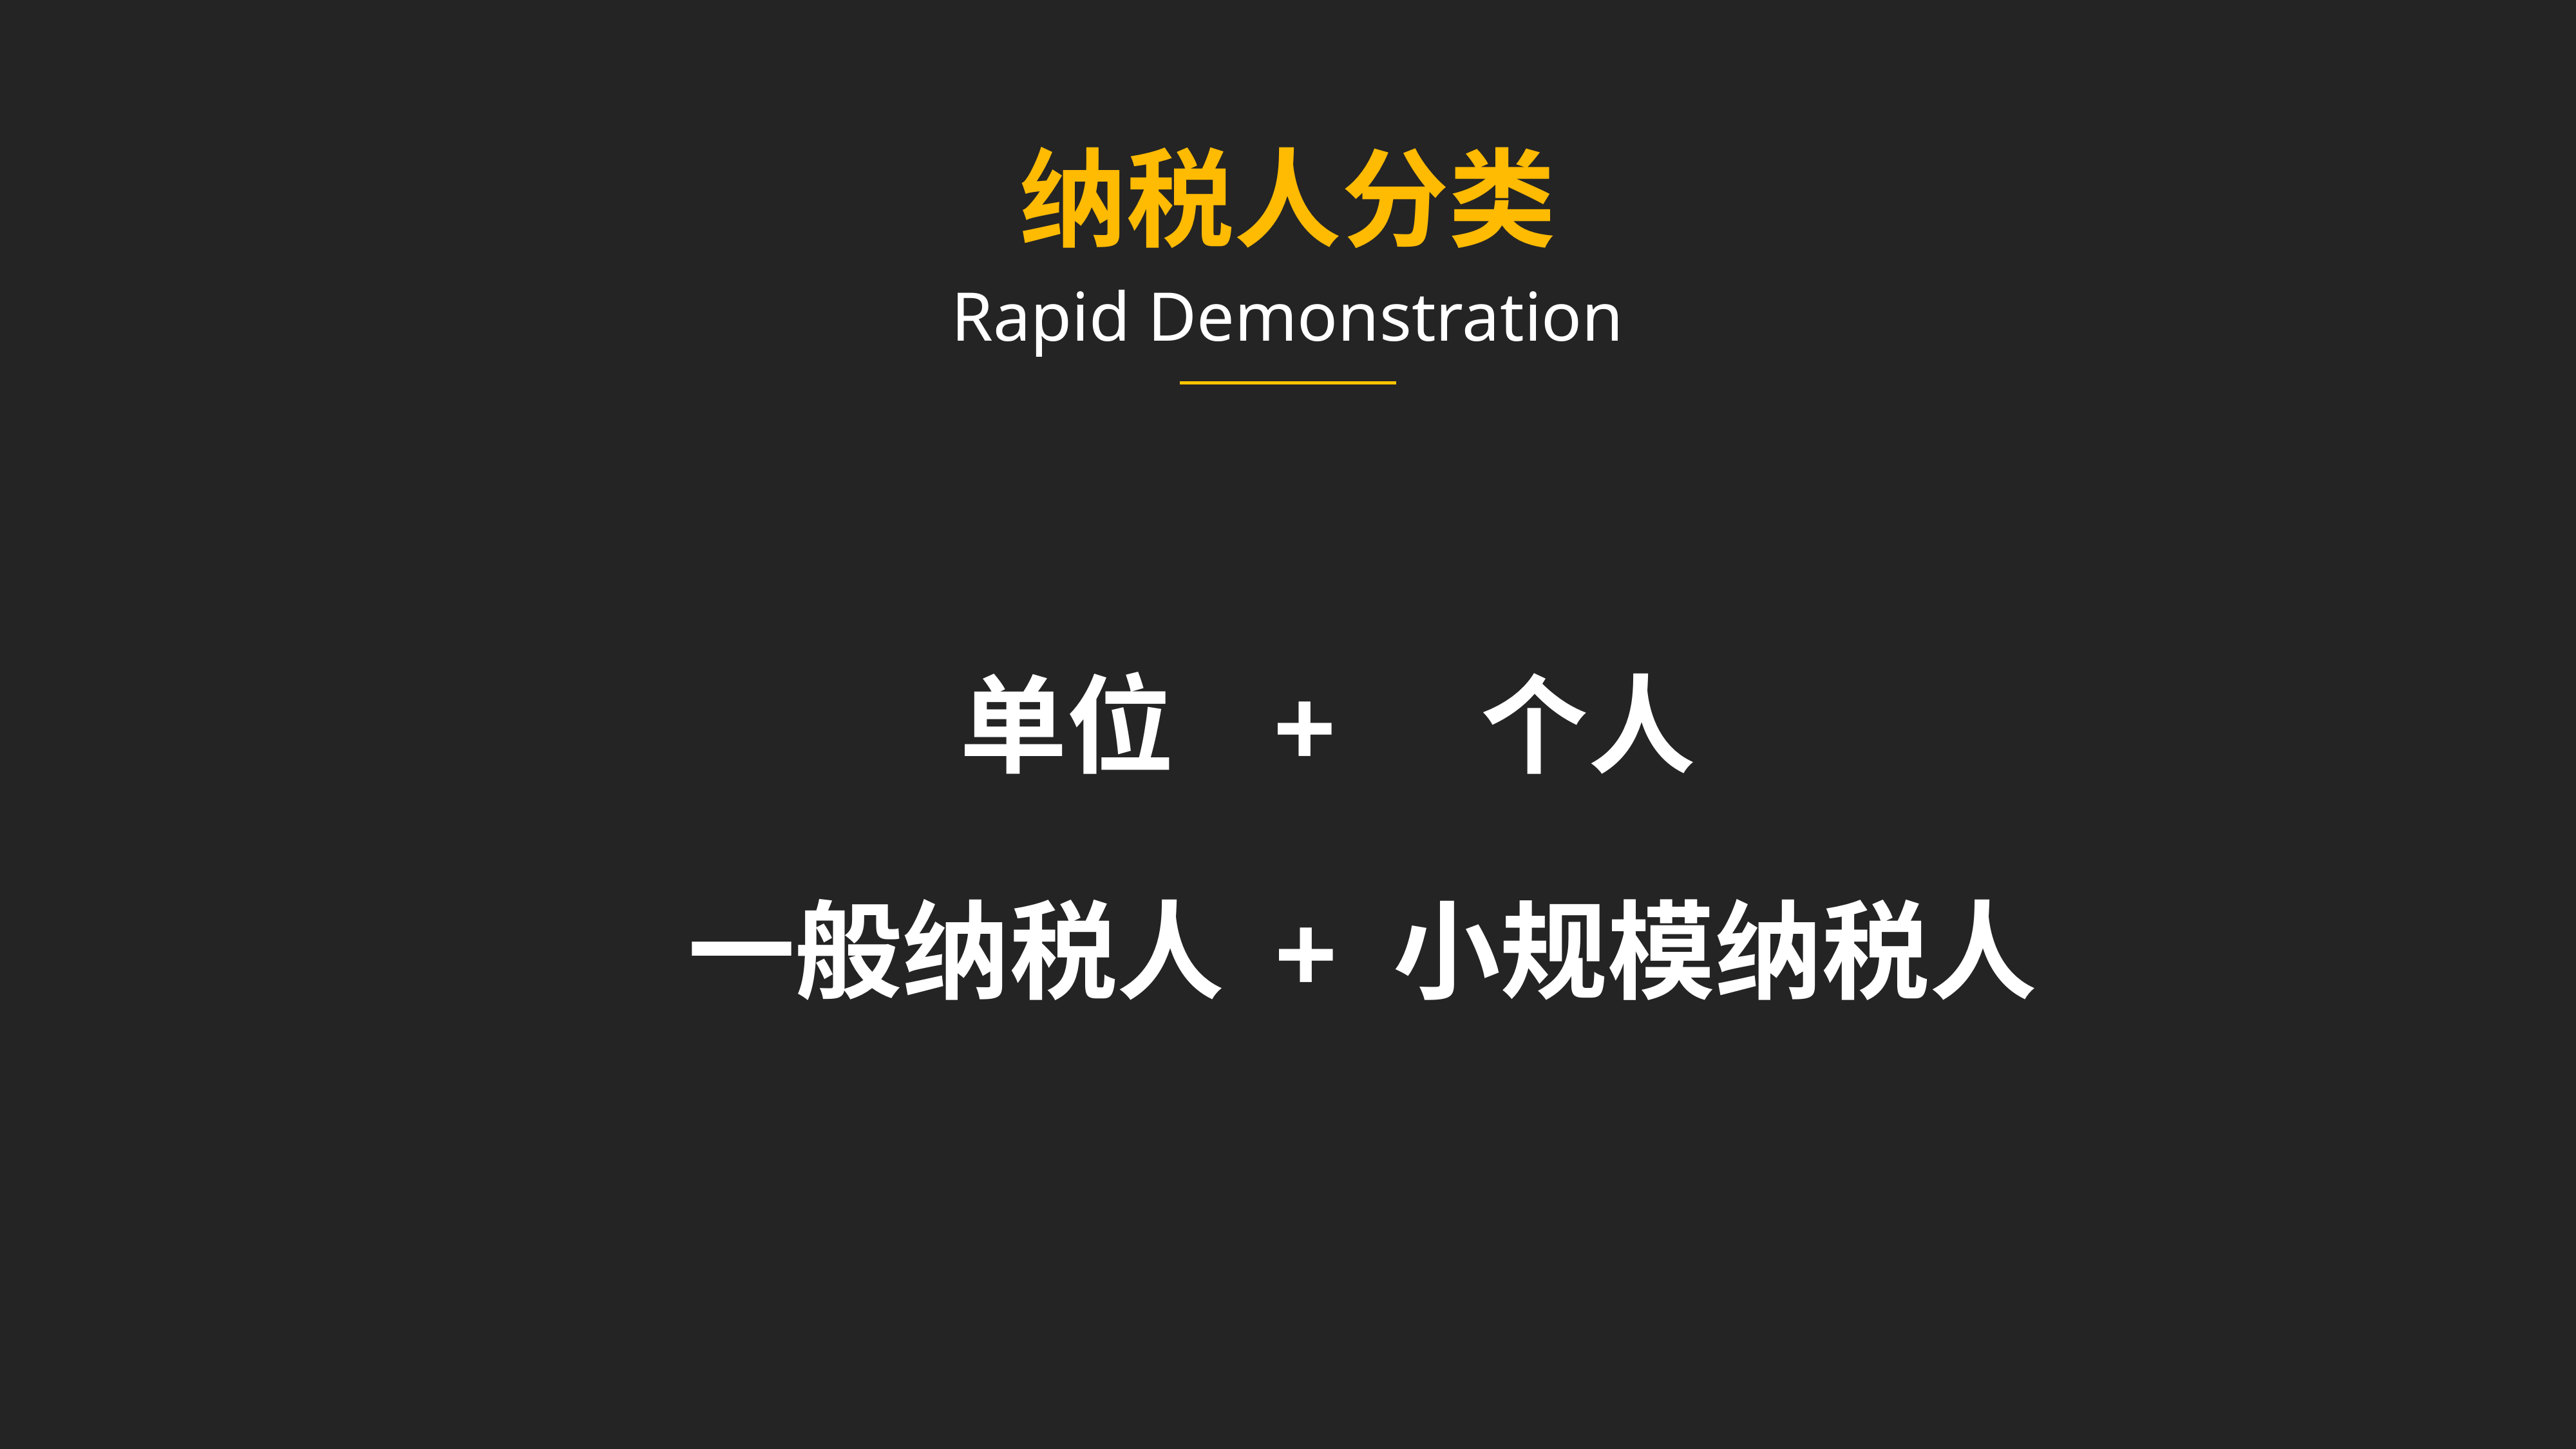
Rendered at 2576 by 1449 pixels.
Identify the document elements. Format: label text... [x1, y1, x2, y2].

text_box 纳税人分类 [1012, 124, 1564, 266]
text_box Rapid Demonstration [944, 266, 1632, 362]
text_box 单位 + 个人 [952, 650, 1703, 794]
text_box 一般纳税人 + 小规模纳税人 [680, 876, 2045, 1020]
